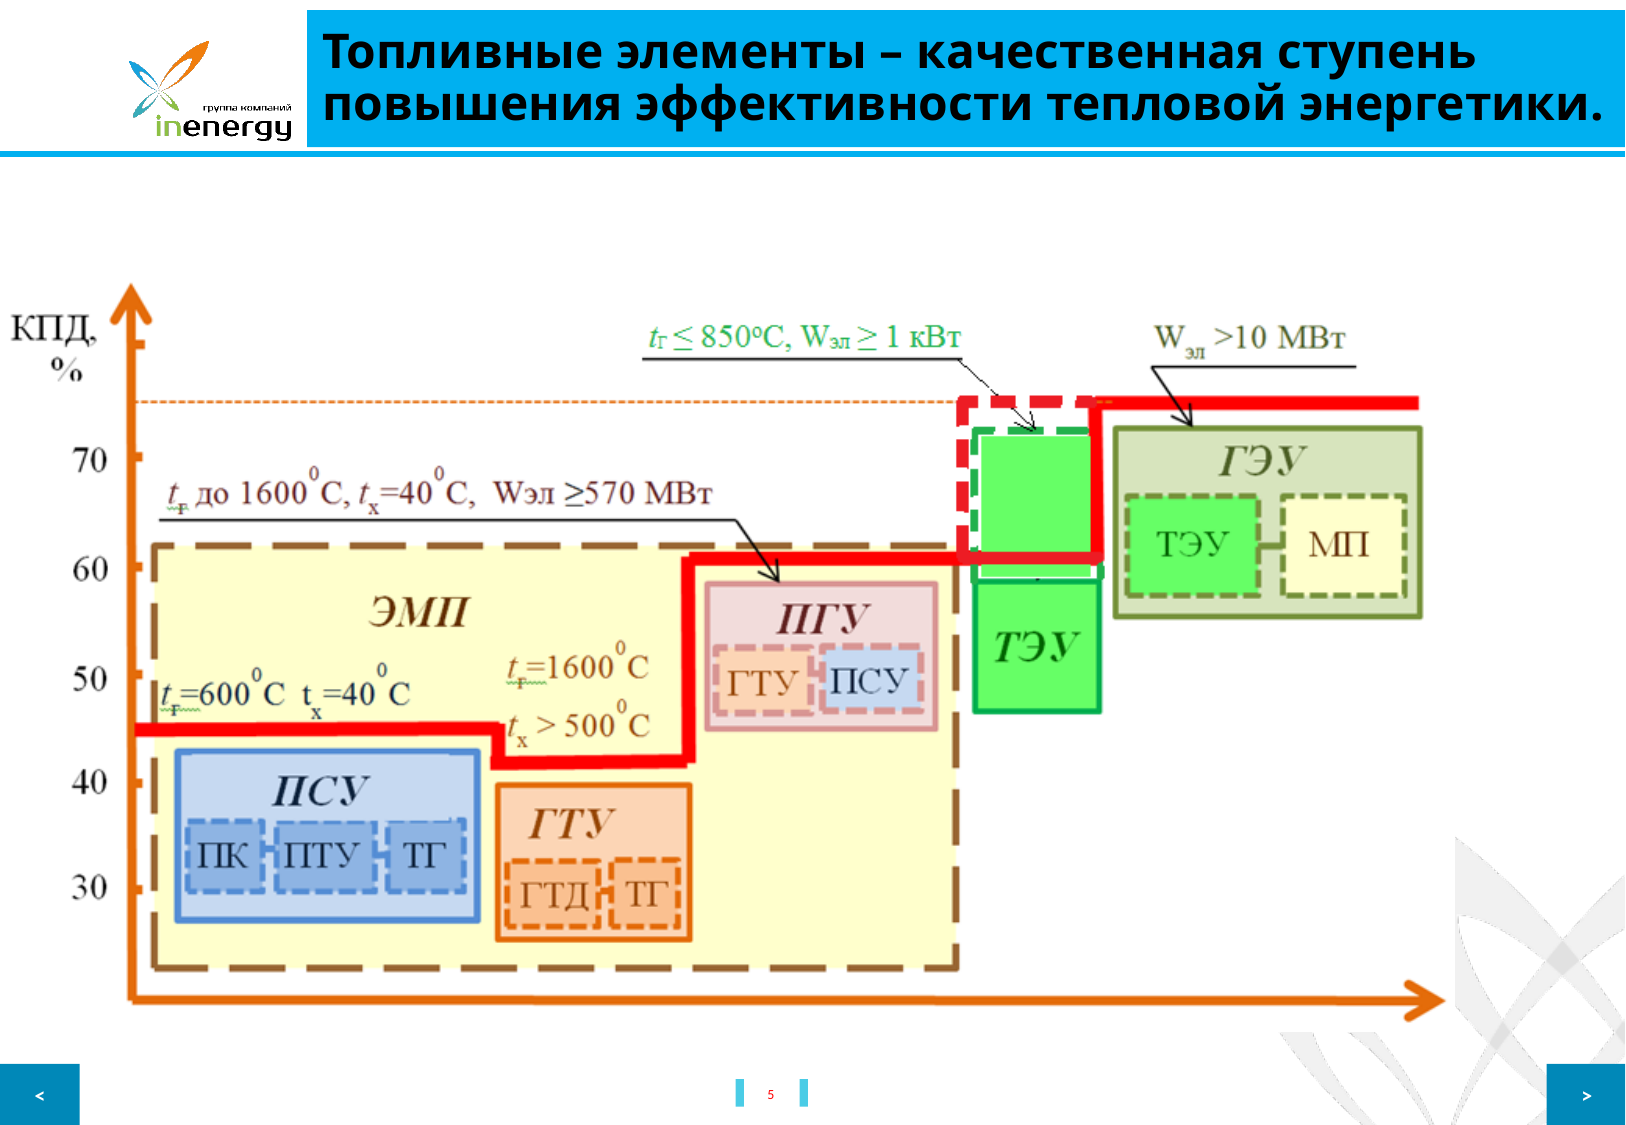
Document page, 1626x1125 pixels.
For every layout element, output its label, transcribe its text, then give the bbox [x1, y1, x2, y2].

picture [0, 277, 1625, 1125]
picture [129, 41, 291, 141]
title Топливные элементы – качественная ступень повышения эффективности тепловой энергетики. [307, 10, 1625, 148]
